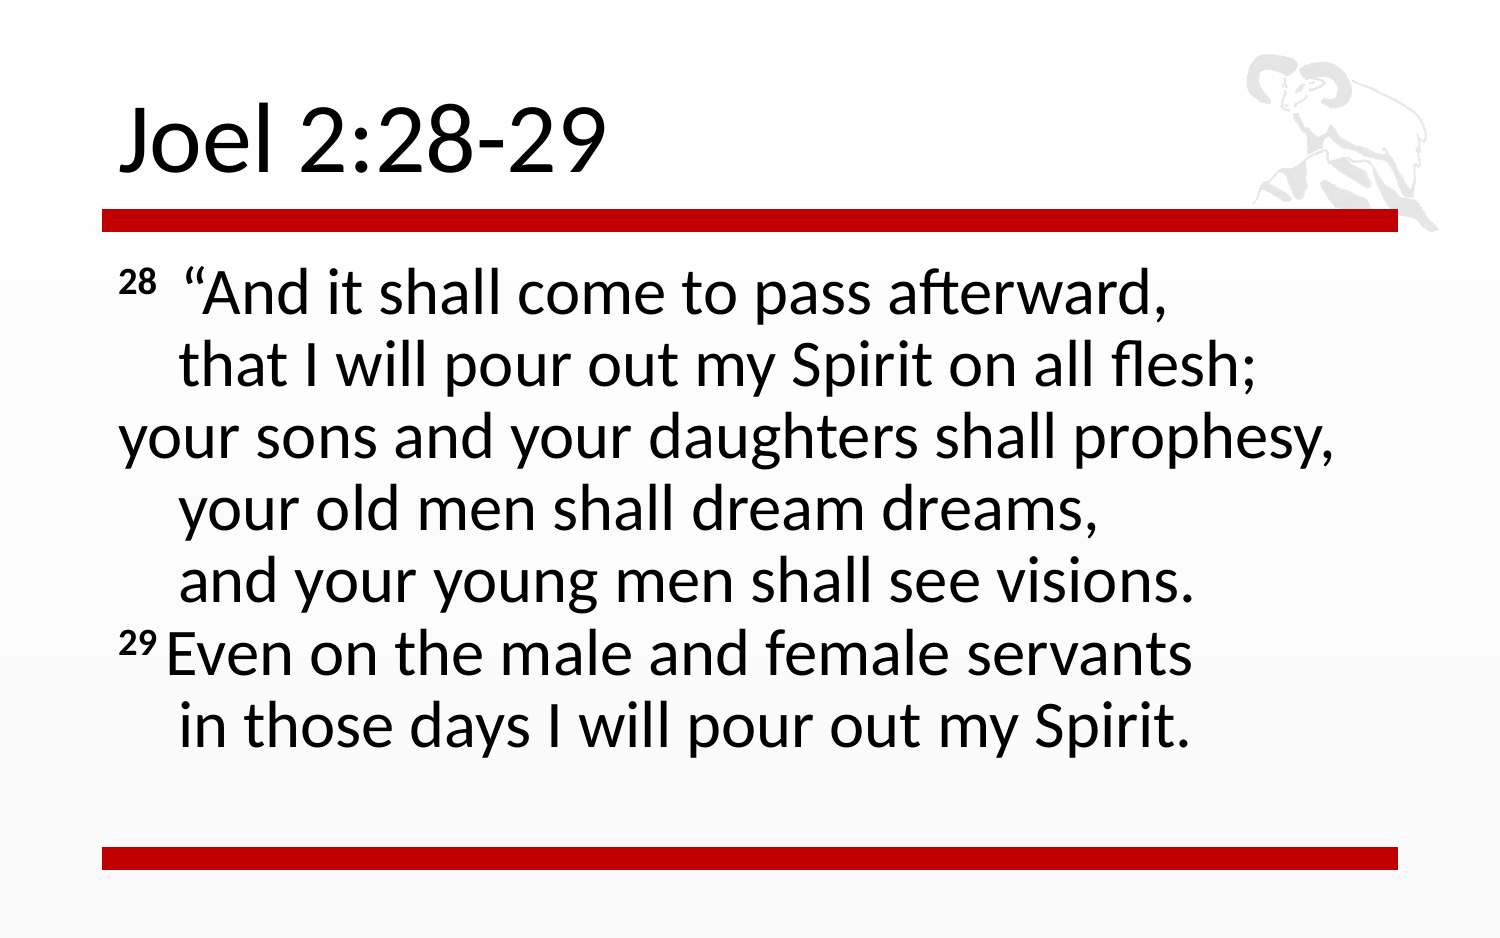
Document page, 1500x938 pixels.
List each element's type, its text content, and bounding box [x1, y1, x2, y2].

title Joel 2:28-29 [103, 49, 1397, 232]
list 28 “And it shall come to pass afterward, that I will pour out my Spirit on all flesh; your sons and your daughters shall prophesy, your old men shall dream dreams, and your young men shall see visions. 29 Even on the male and female servants in those days I will pour out my Spirit. [103, 249, 1466, 878]
